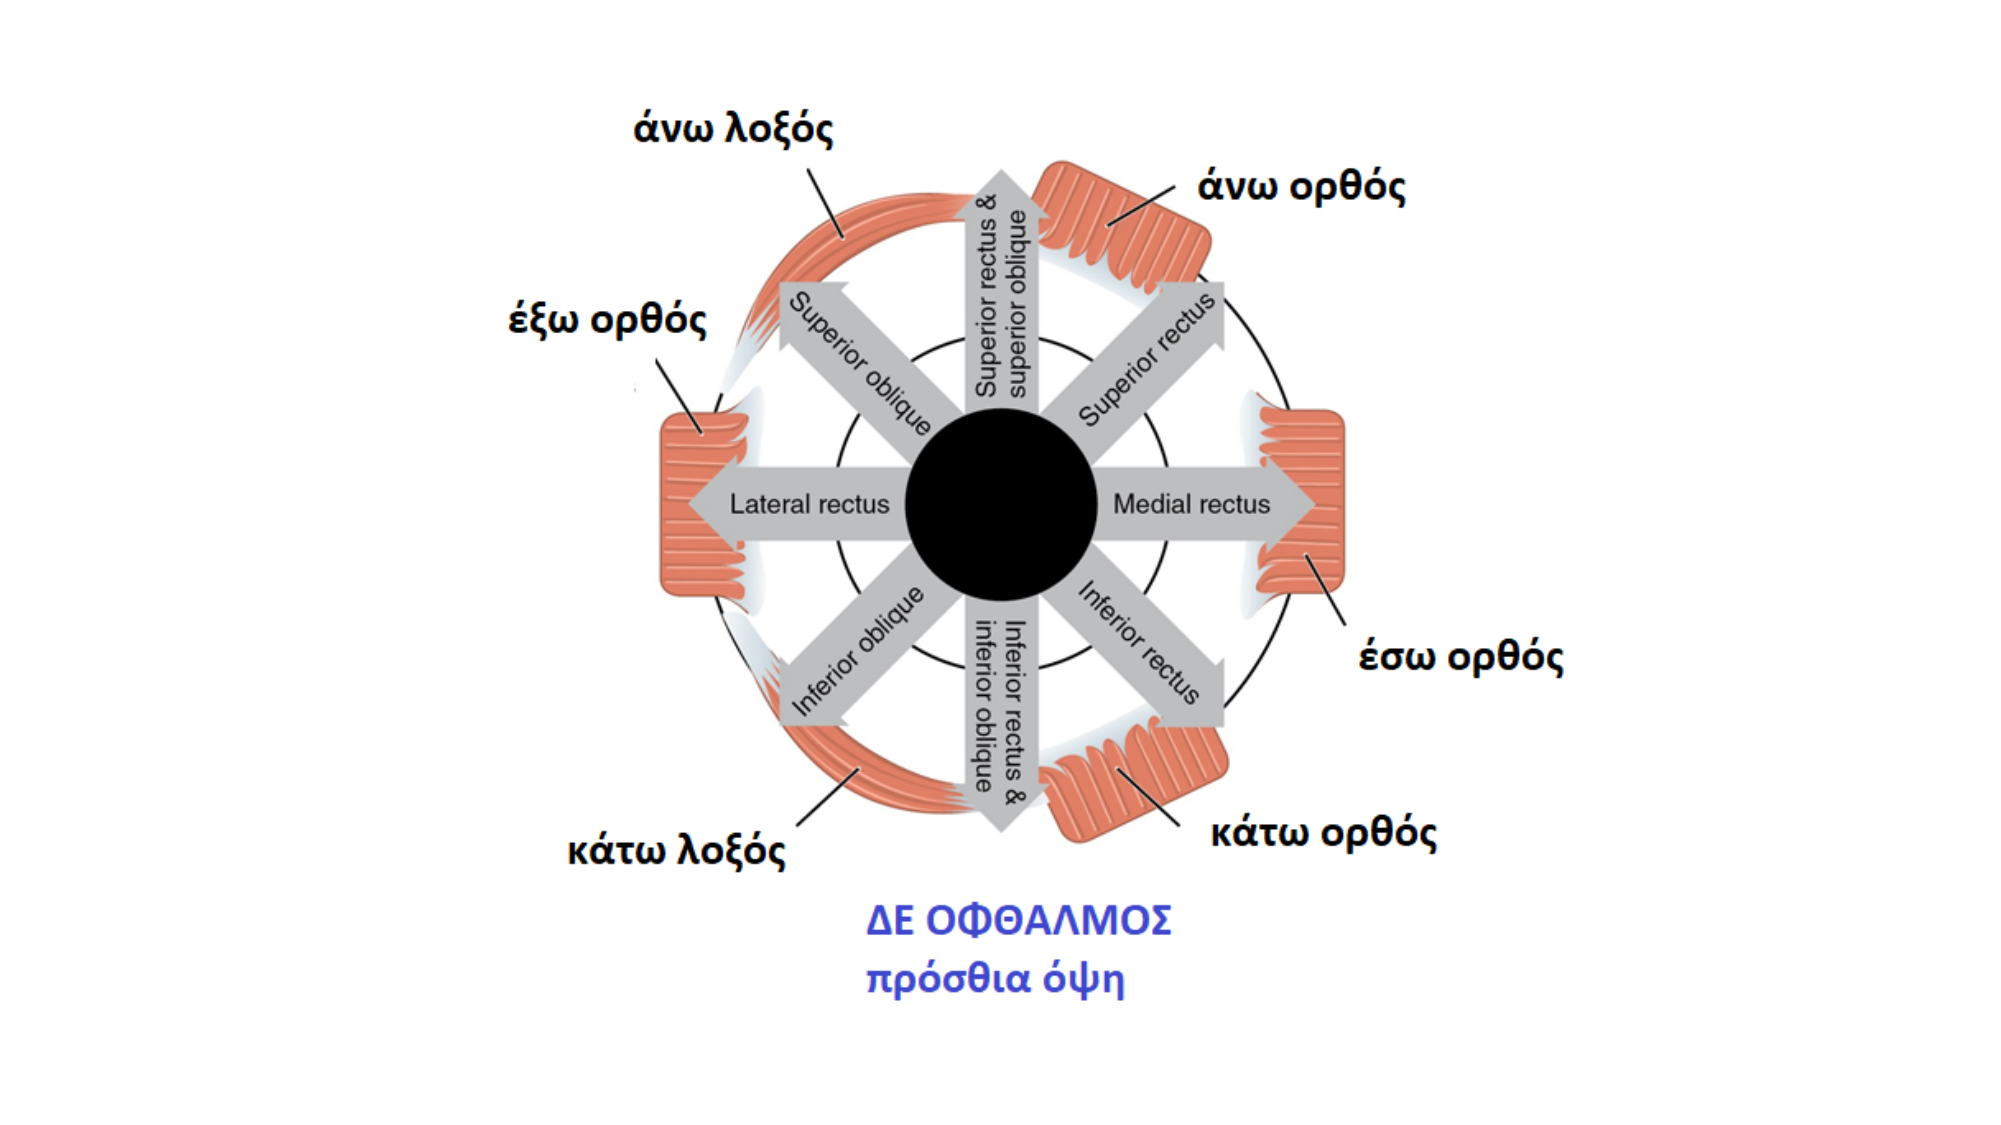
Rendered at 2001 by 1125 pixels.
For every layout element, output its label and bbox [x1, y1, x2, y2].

picture [442, 14, 1615, 1060]
